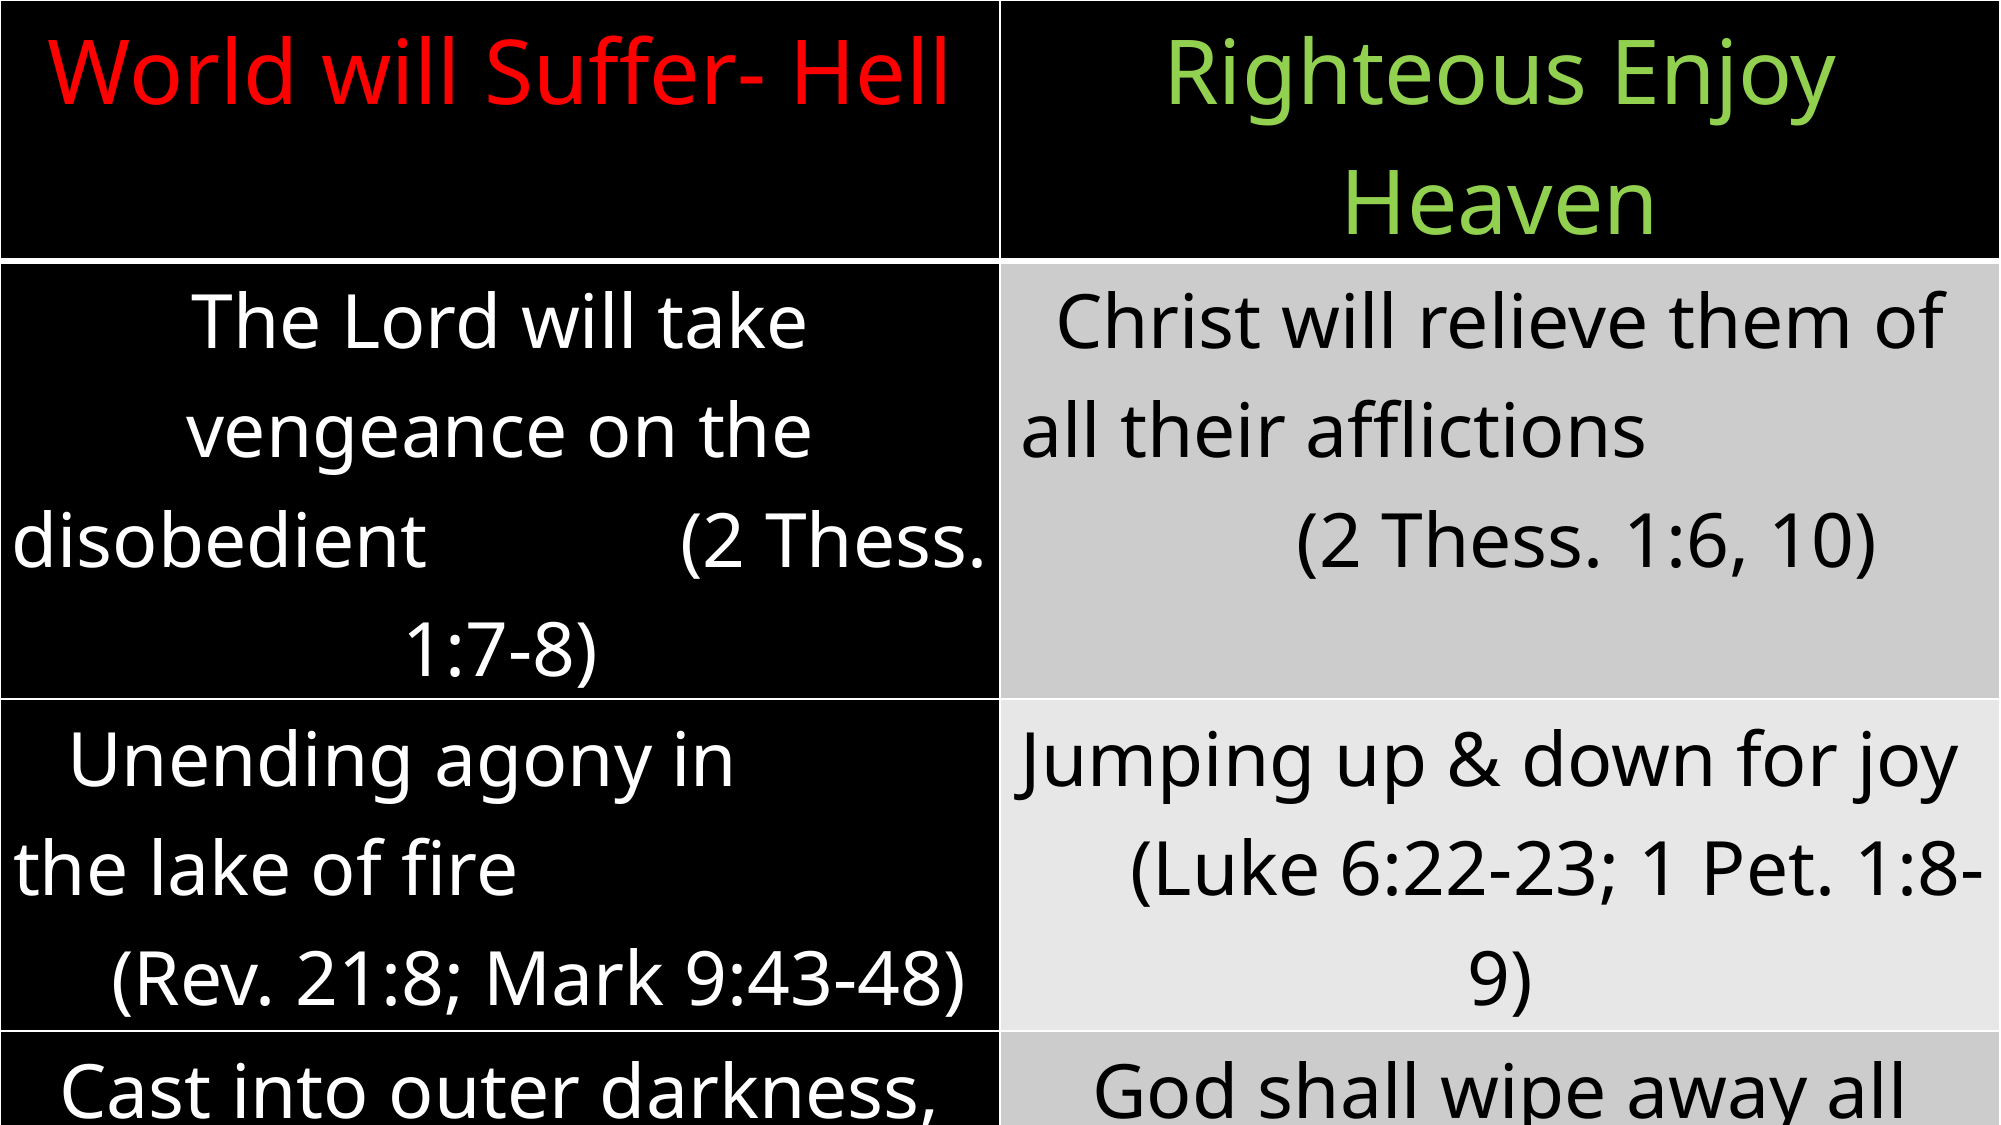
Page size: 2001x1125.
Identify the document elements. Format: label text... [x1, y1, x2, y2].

table_cell Unending agony in the lake of fire (Rev. 21:8; Mark 9:43-48) [1, 700, 999, 1030]
table_cell Christ will relieve them of all their afflictions (2 Thess. 1:6, 10) [1001, 264, 1999, 698]
table_cell The Lord will take vengeance on the disobedient (2 Thess. 1:7-8) [1, 264, 999, 698]
table_cell God shall wipe away all tears (Rev. 21:4) [1001, 1032, 1999, 1125]
table_header World will Suffer- Hell [1, 1, 999, 258]
table_cell Jumping up & down for joy (Luke 6:22-23; 1 Pet. 1:8-9) [1001, 700, 1999, 1030]
table_header Righteous Enjoy Heaven [1001, 1, 1999, 258]
table_cell Cast into outer darkness, suffer weeping & gnashing of teeth forever (Matt. 8:12) [1, 1032, 999, 1125]
